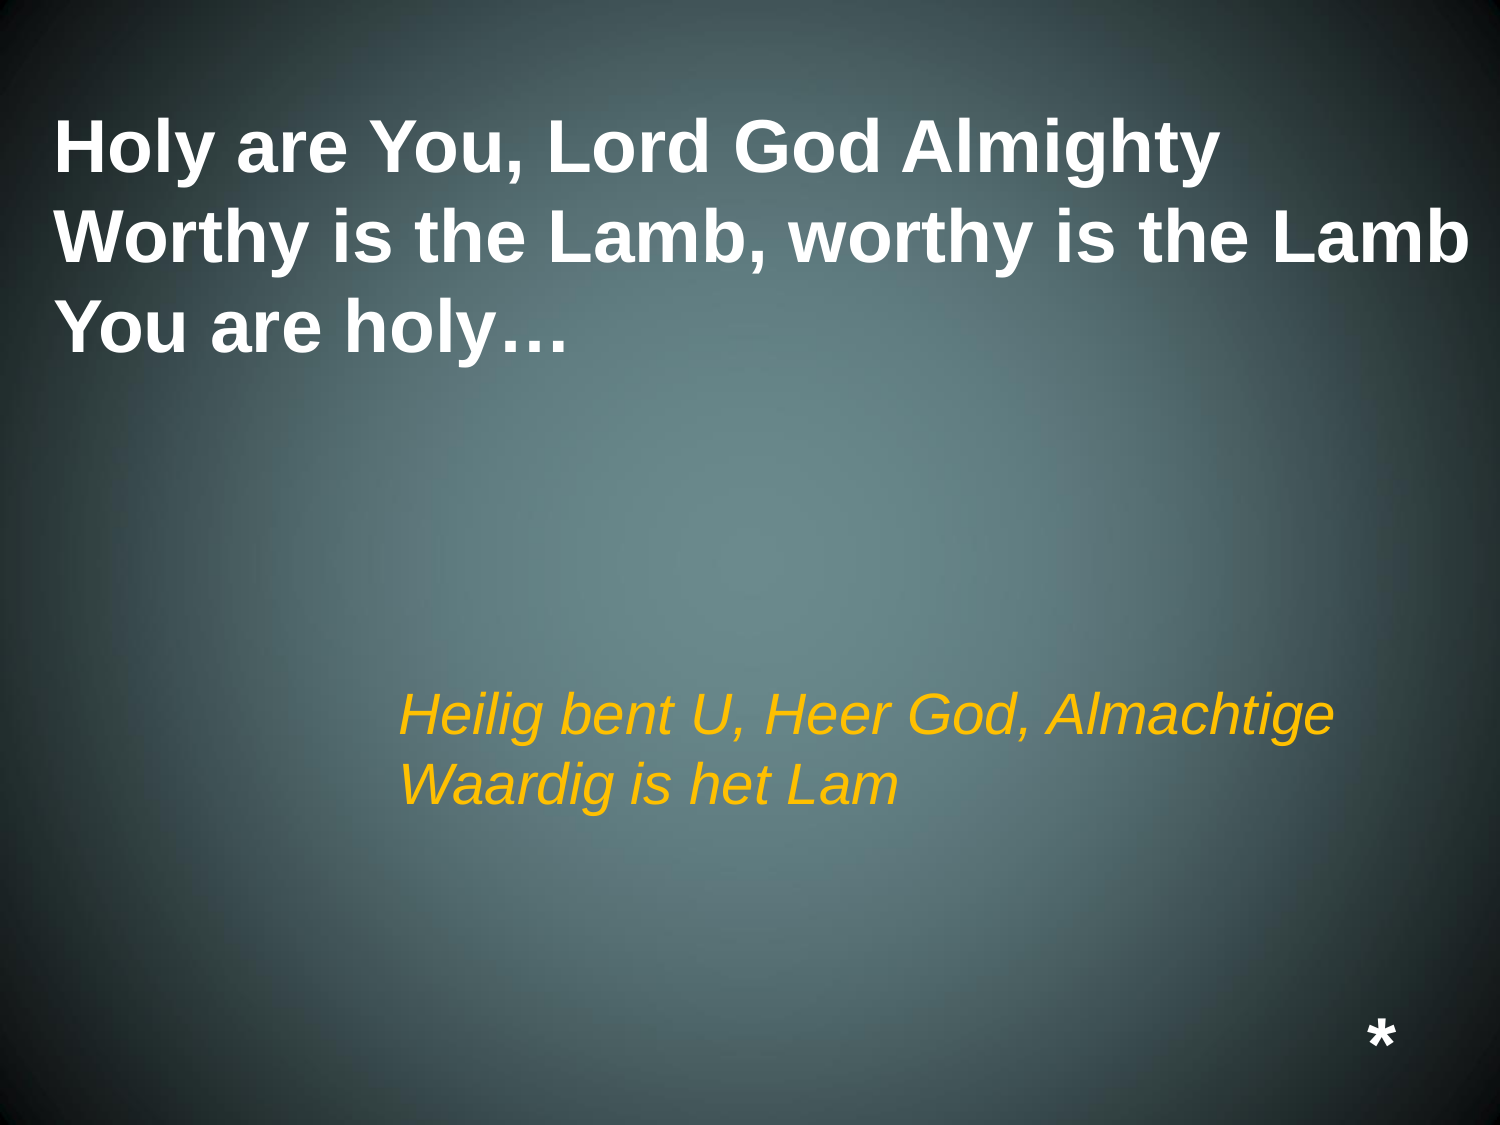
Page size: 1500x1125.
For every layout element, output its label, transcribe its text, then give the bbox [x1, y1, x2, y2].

picture [0, 0, 1500, 1125]
text_box Heilig bent U, Heer God, Almachtige Waardig is het Lam [383, 668, 1365, 824]
text_box Holy are You, Lord God Almighty Worthy is the Lamb, worthy is the Lamb You are holy… [0, 0, 1498, 375]
text_box * [1352, 987, 1447, 1093]
